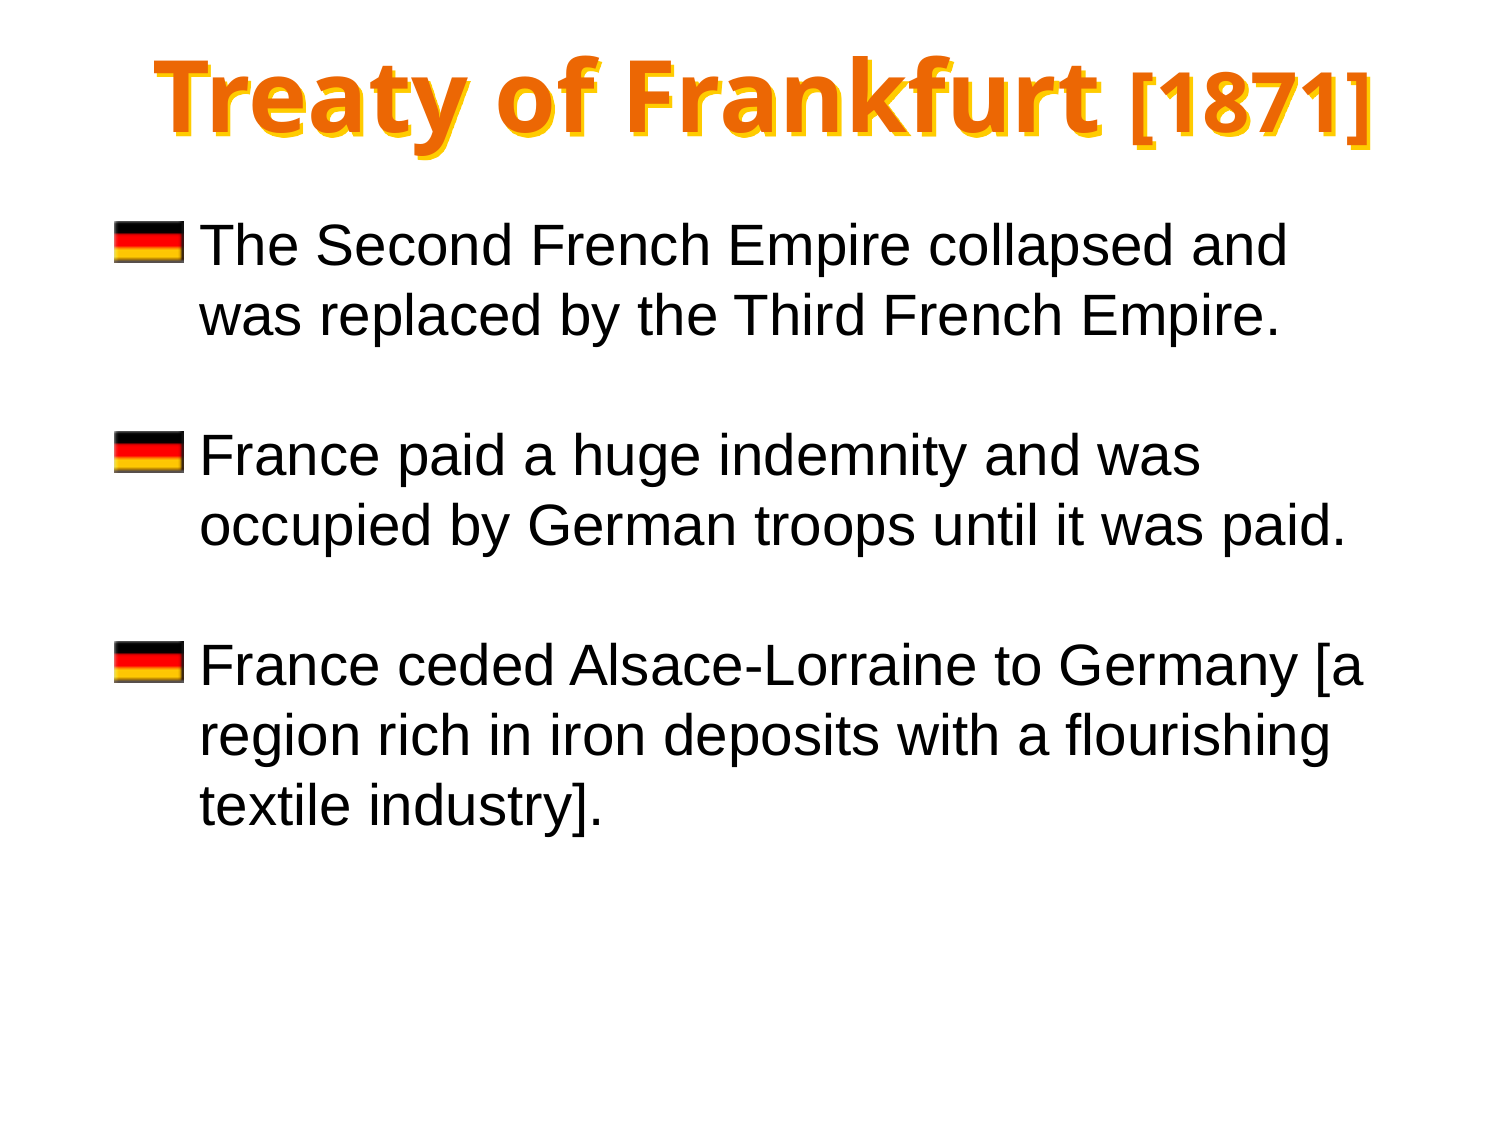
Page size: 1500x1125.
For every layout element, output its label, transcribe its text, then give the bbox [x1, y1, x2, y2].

picture [114, 641, 184, 683]
picture [114, 431, 184, 473]
text_box The Second French Empire collapsed and was replaced by the Third French Empire. France paid a huge indemnity and was occupied by German troops until it was paid. France ceded Alsace-Lorraine to Germany [a region rich in iron deposits with a flourishing textile industry]. [99, 200, 1413, 845]
text_box Treaty of Frankfurt [1871] [24, 24, 1500, 160]
picture [114, 221, 184, 263]
